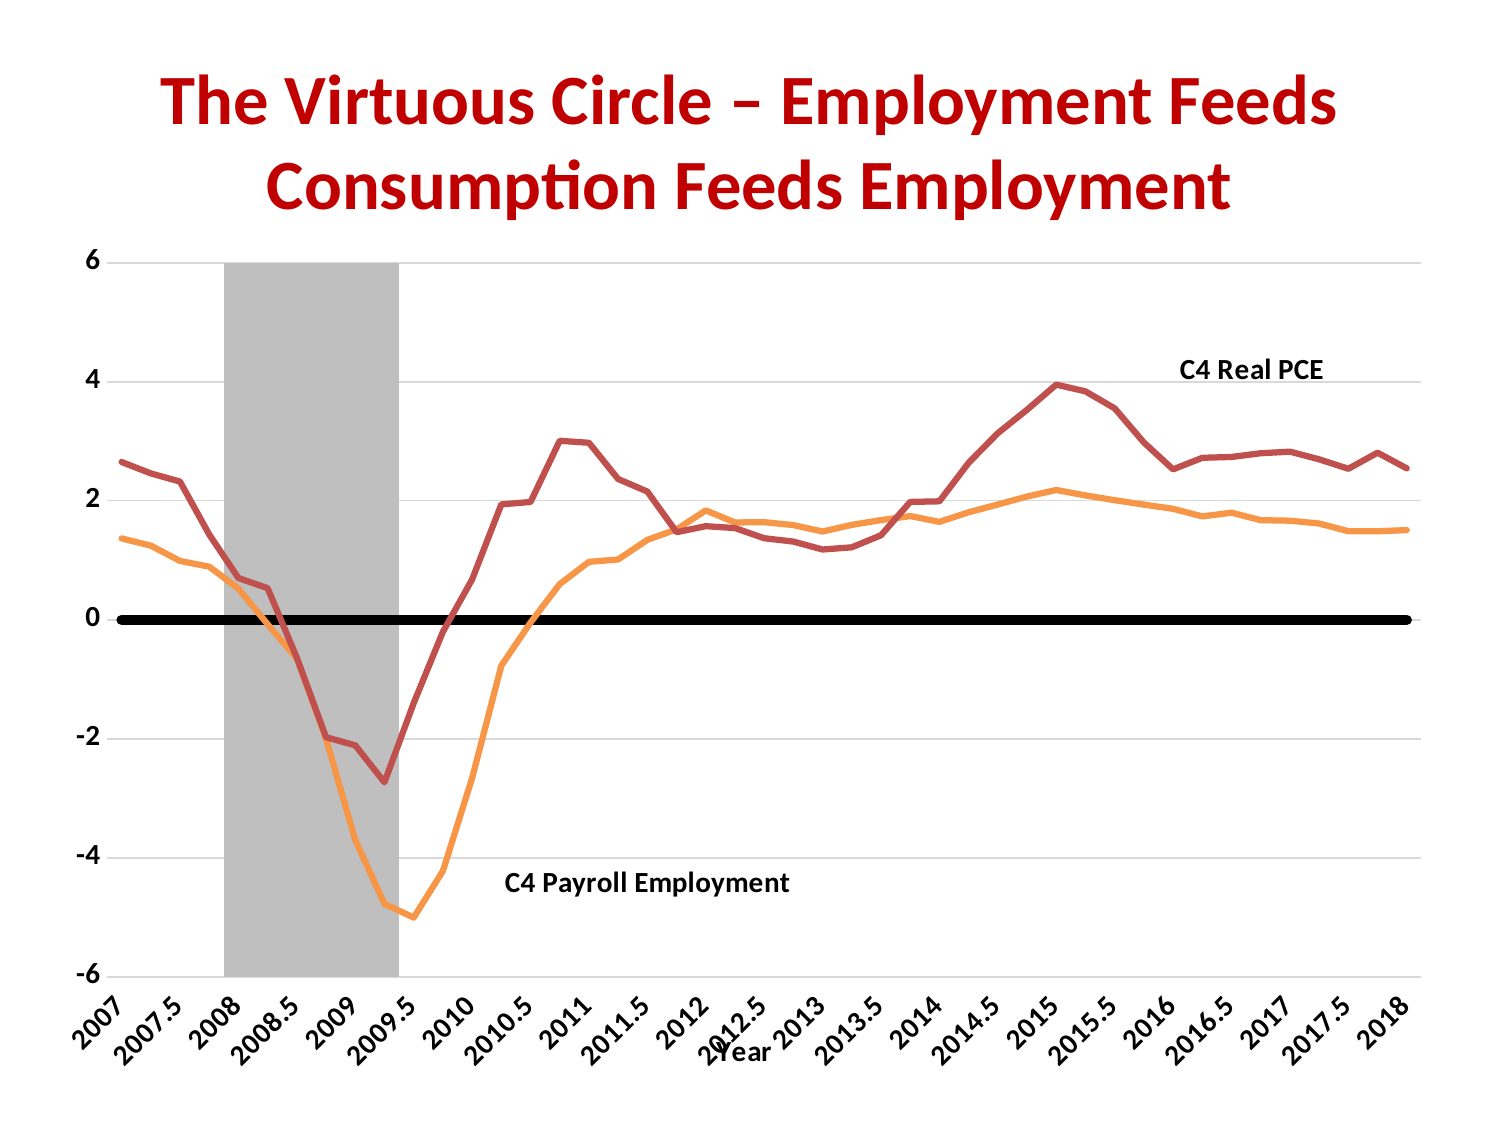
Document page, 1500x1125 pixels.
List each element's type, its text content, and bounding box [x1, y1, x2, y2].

title The Virtuous Circle – Employment Feeds Consumption Feeds Employment [75, 45, 1425, 230]
chart [38, 232, 1462, 1079]
